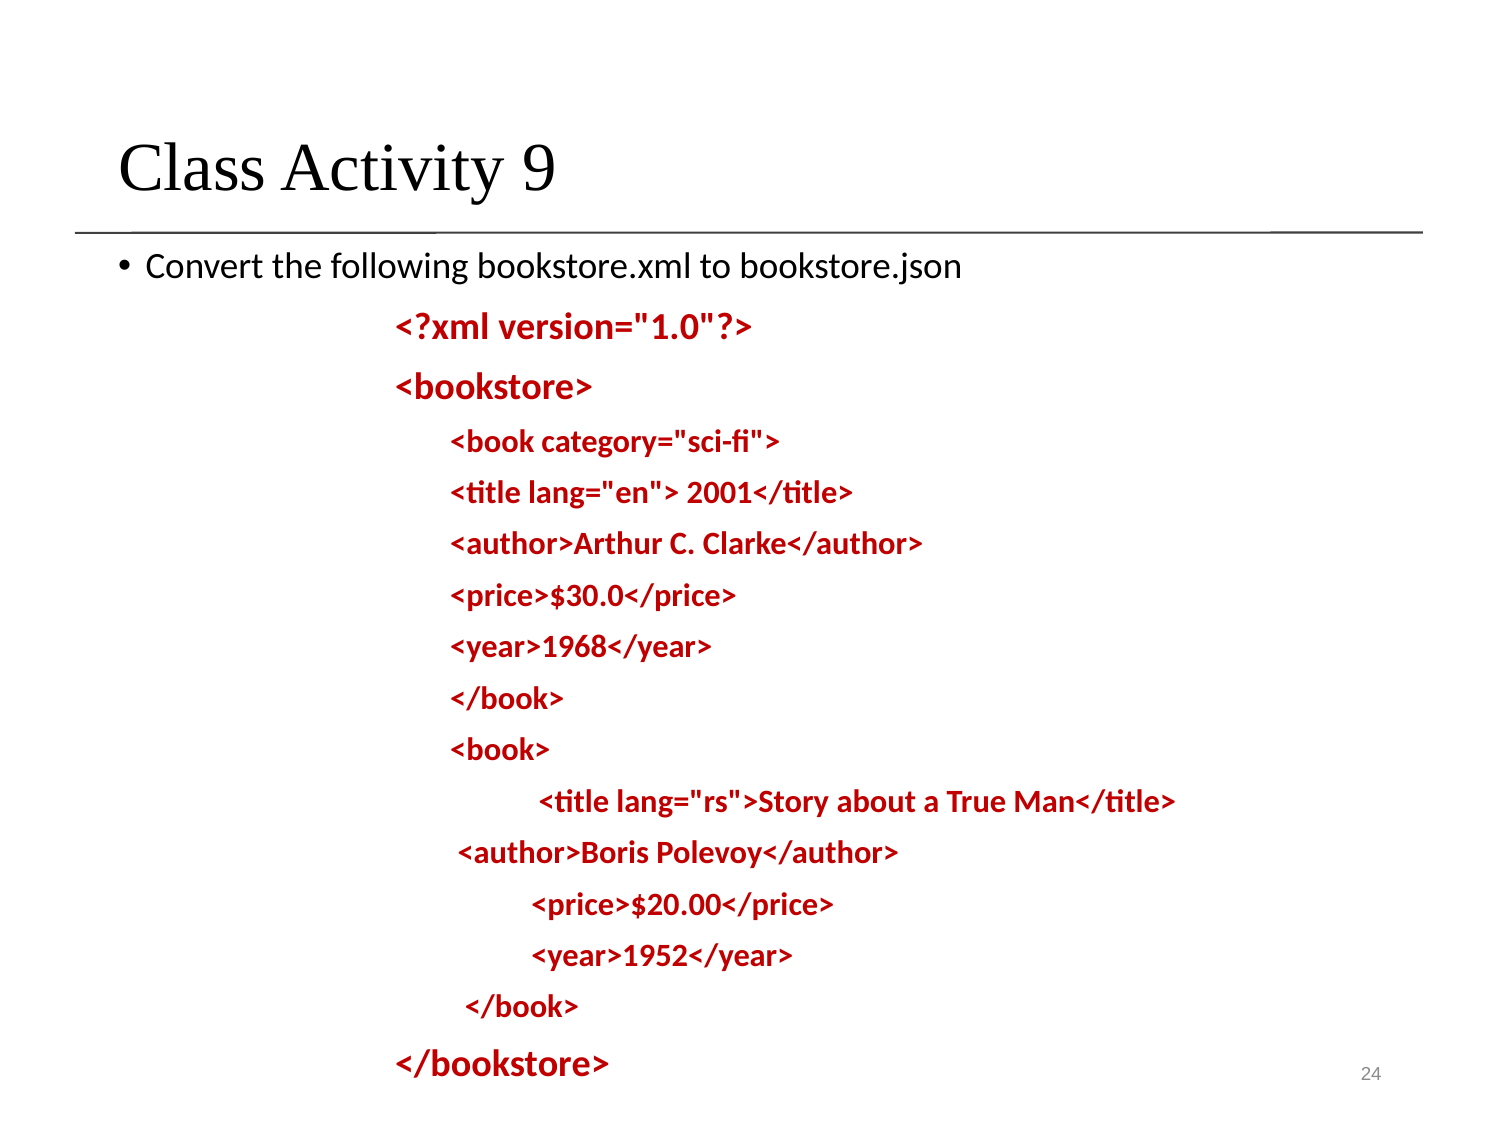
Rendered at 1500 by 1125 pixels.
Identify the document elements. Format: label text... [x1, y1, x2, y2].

title Class Activity 9 [103, 59, 1397, 239]
slide_number 24 [1059, 1042, 1397, 1103]
list Convert the following bookstore.xml to bookstore.json <?xml version="1.0"?> <bookstore> <book category="sci-fi"> <title lang="en"> 2001</title> <author>Arthur C. Clarke</author> <price>$30.0</price> <year>1968</year> </book> <book> <title lang="rs">Story about a True Man</title> <author>Boris Polevoy</author> <price>$20.00</price> <year>1952</year> </book> </bookstore> [103, 239, 1397, 1103]
